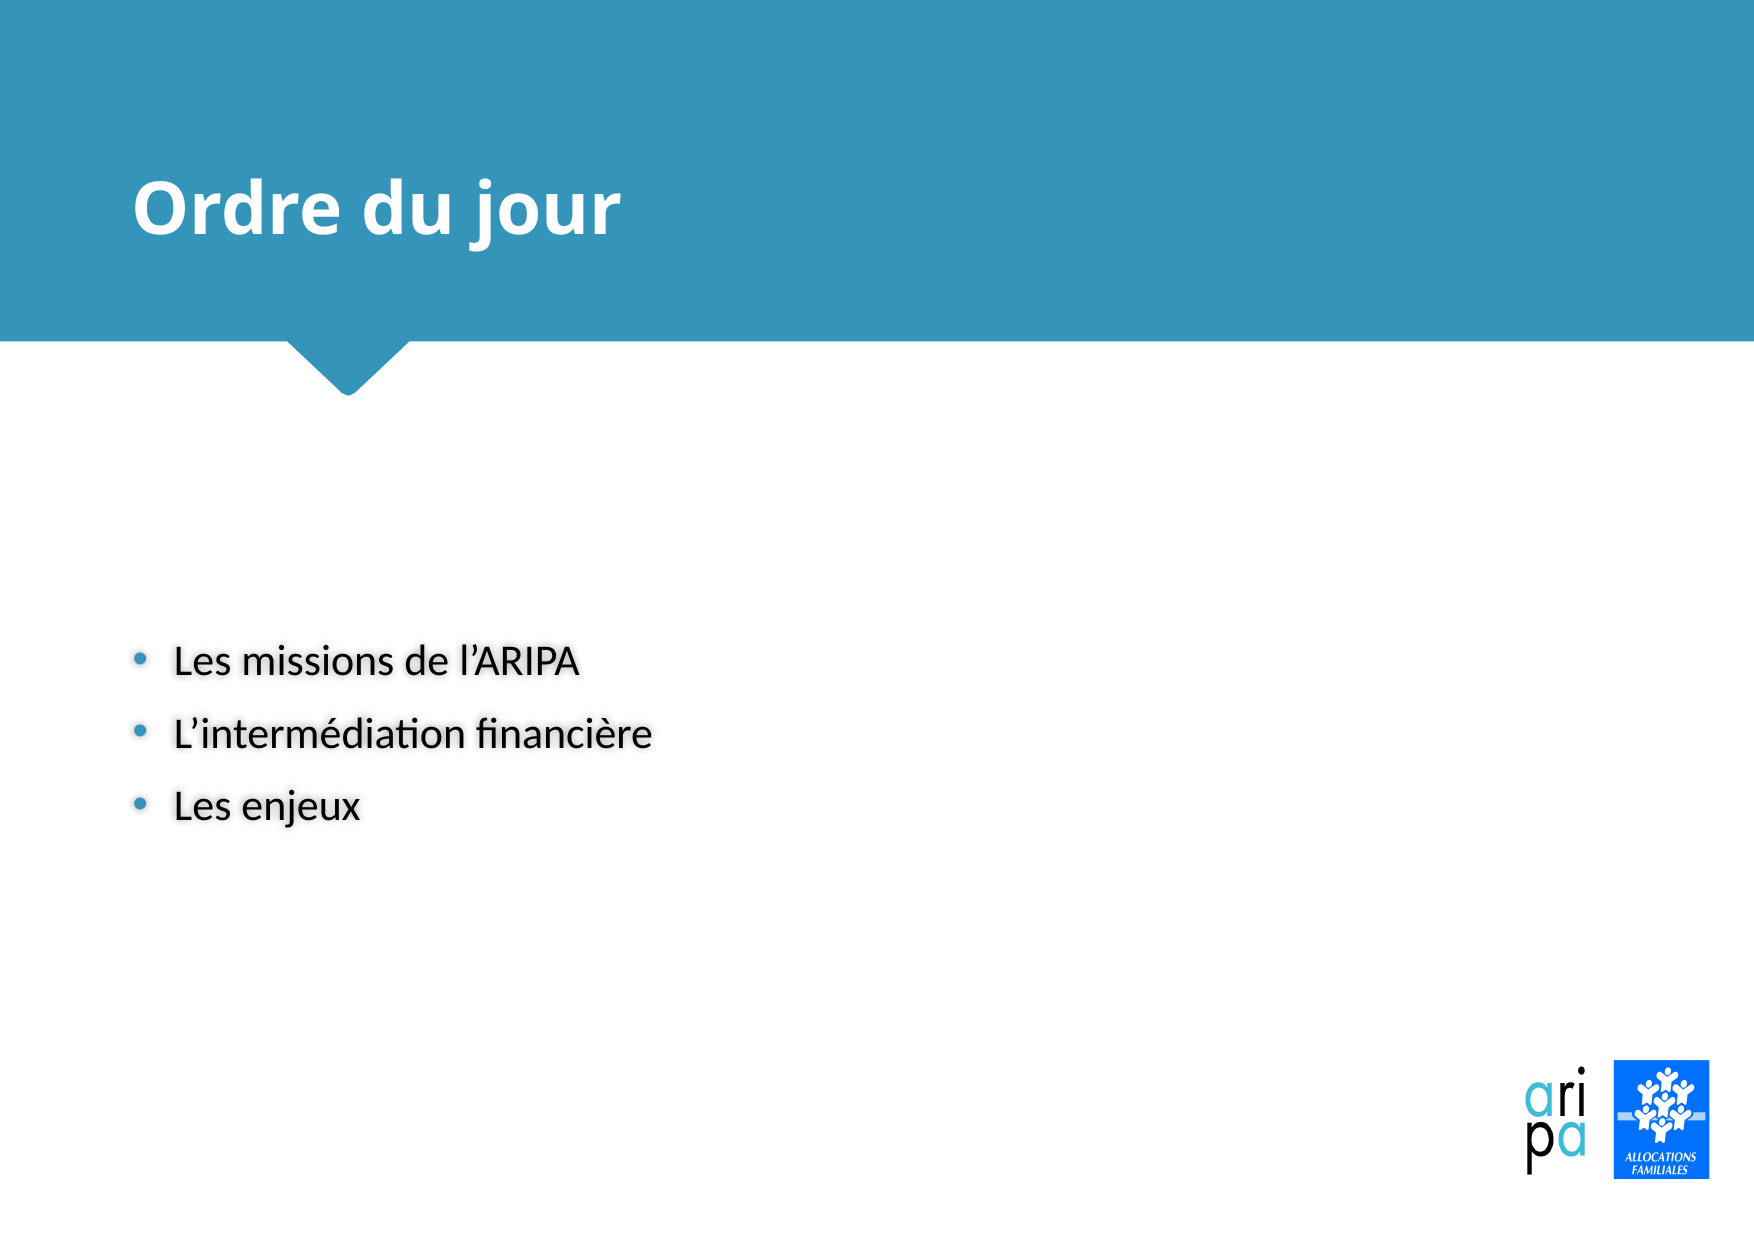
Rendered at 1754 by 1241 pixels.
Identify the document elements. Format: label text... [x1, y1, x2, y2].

picture [1515, 1060, 1597, 1180]
title Ordre du jour [116, 80, 1638, 257]
list Les missions de l’ARIPA L’intermédiation financière Les enjeux [117, 401, 1637, 1060]
picture [1613, 1059, 1710, 1180]
